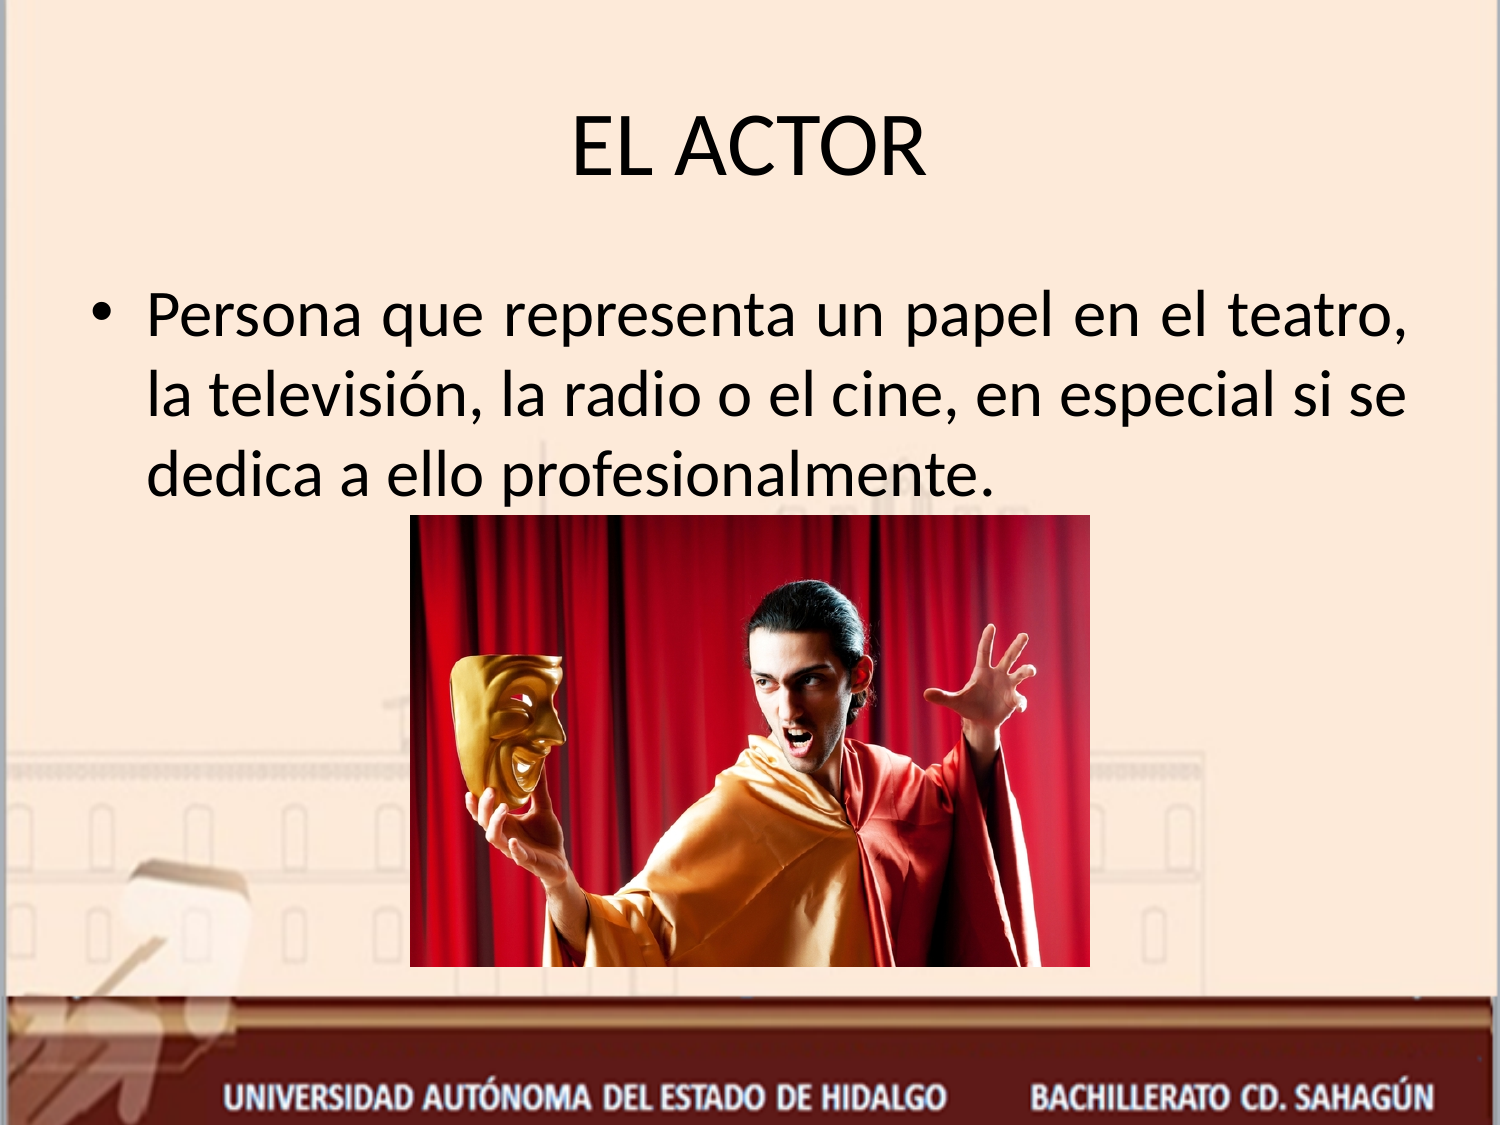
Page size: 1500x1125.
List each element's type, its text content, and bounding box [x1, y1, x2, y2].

picture [0, 0, 1500, 1125]
title EL ACTOR [75, 45, 1425, 233]
list Persona que representa un papel en el teatro, la televisión, la radio o el cine, en especial si se dedica a ello profesionalmente. [75, 262, 1425, 1005]
